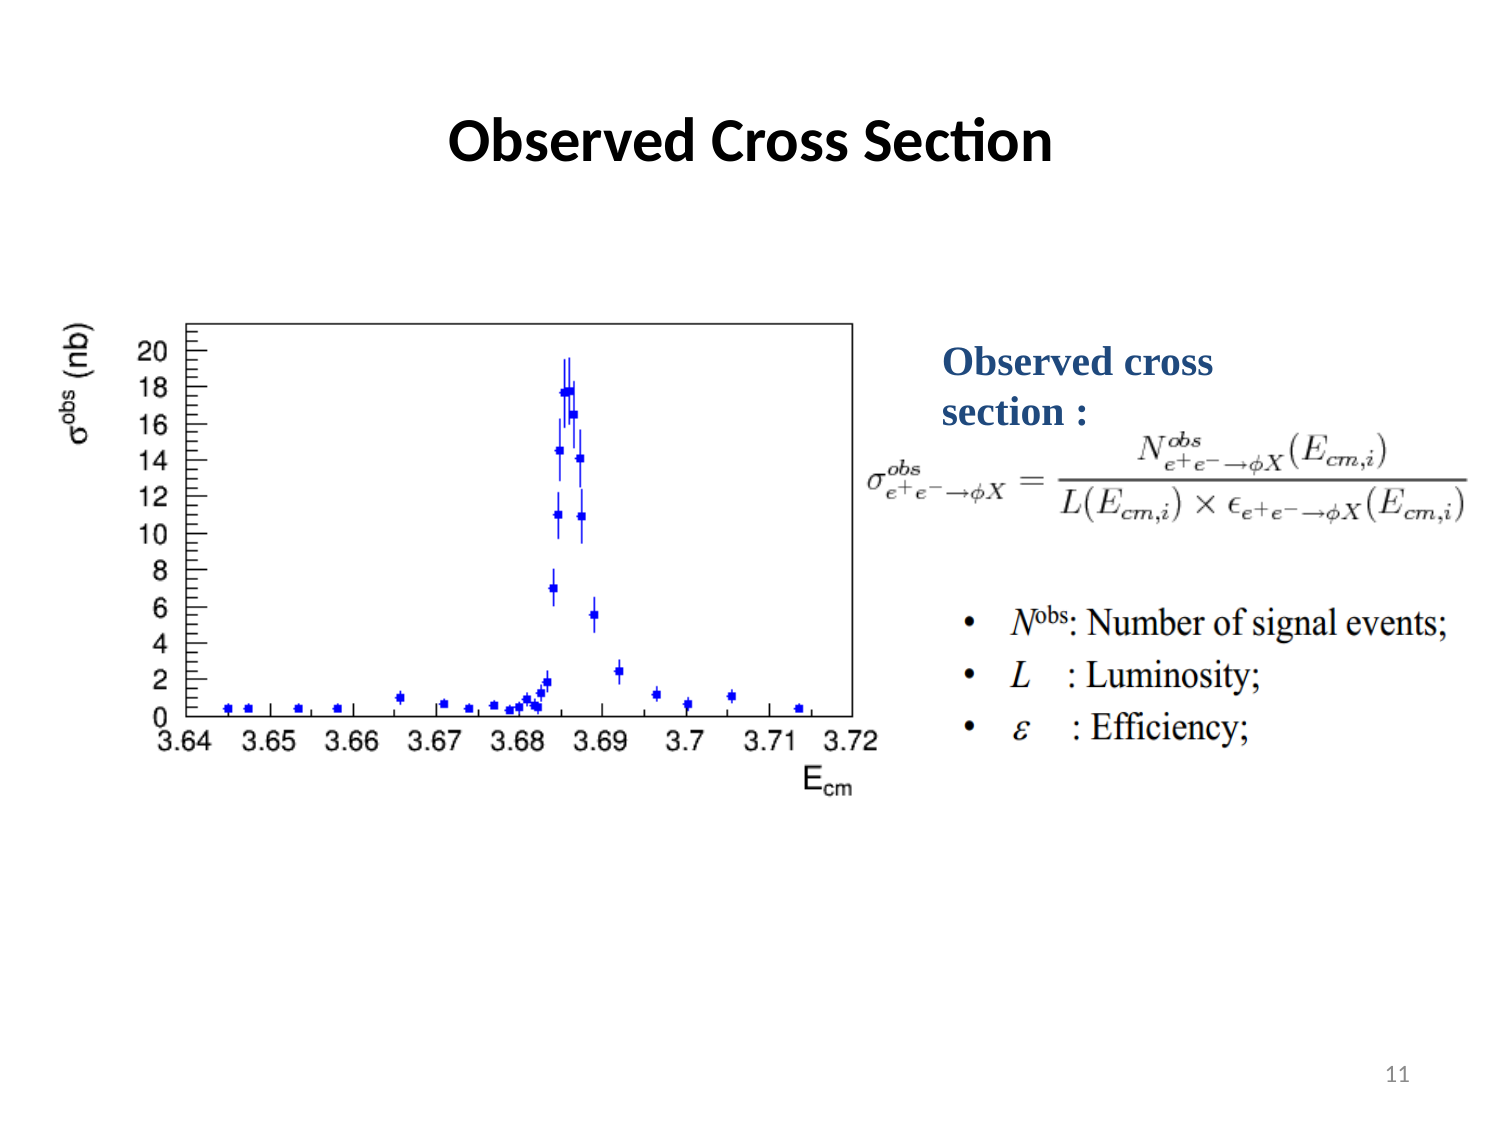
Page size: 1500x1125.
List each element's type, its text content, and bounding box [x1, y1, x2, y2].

title Observed Cross Section [76, 42, 1427, 231]
text_box Observed cross section : [927, 326, 1376, 406]
picture [950, 597, 1465, 757]
slide_number 11 [1074, 1042, 1425, 1103]
picture [48, 314, 1479, 799]
